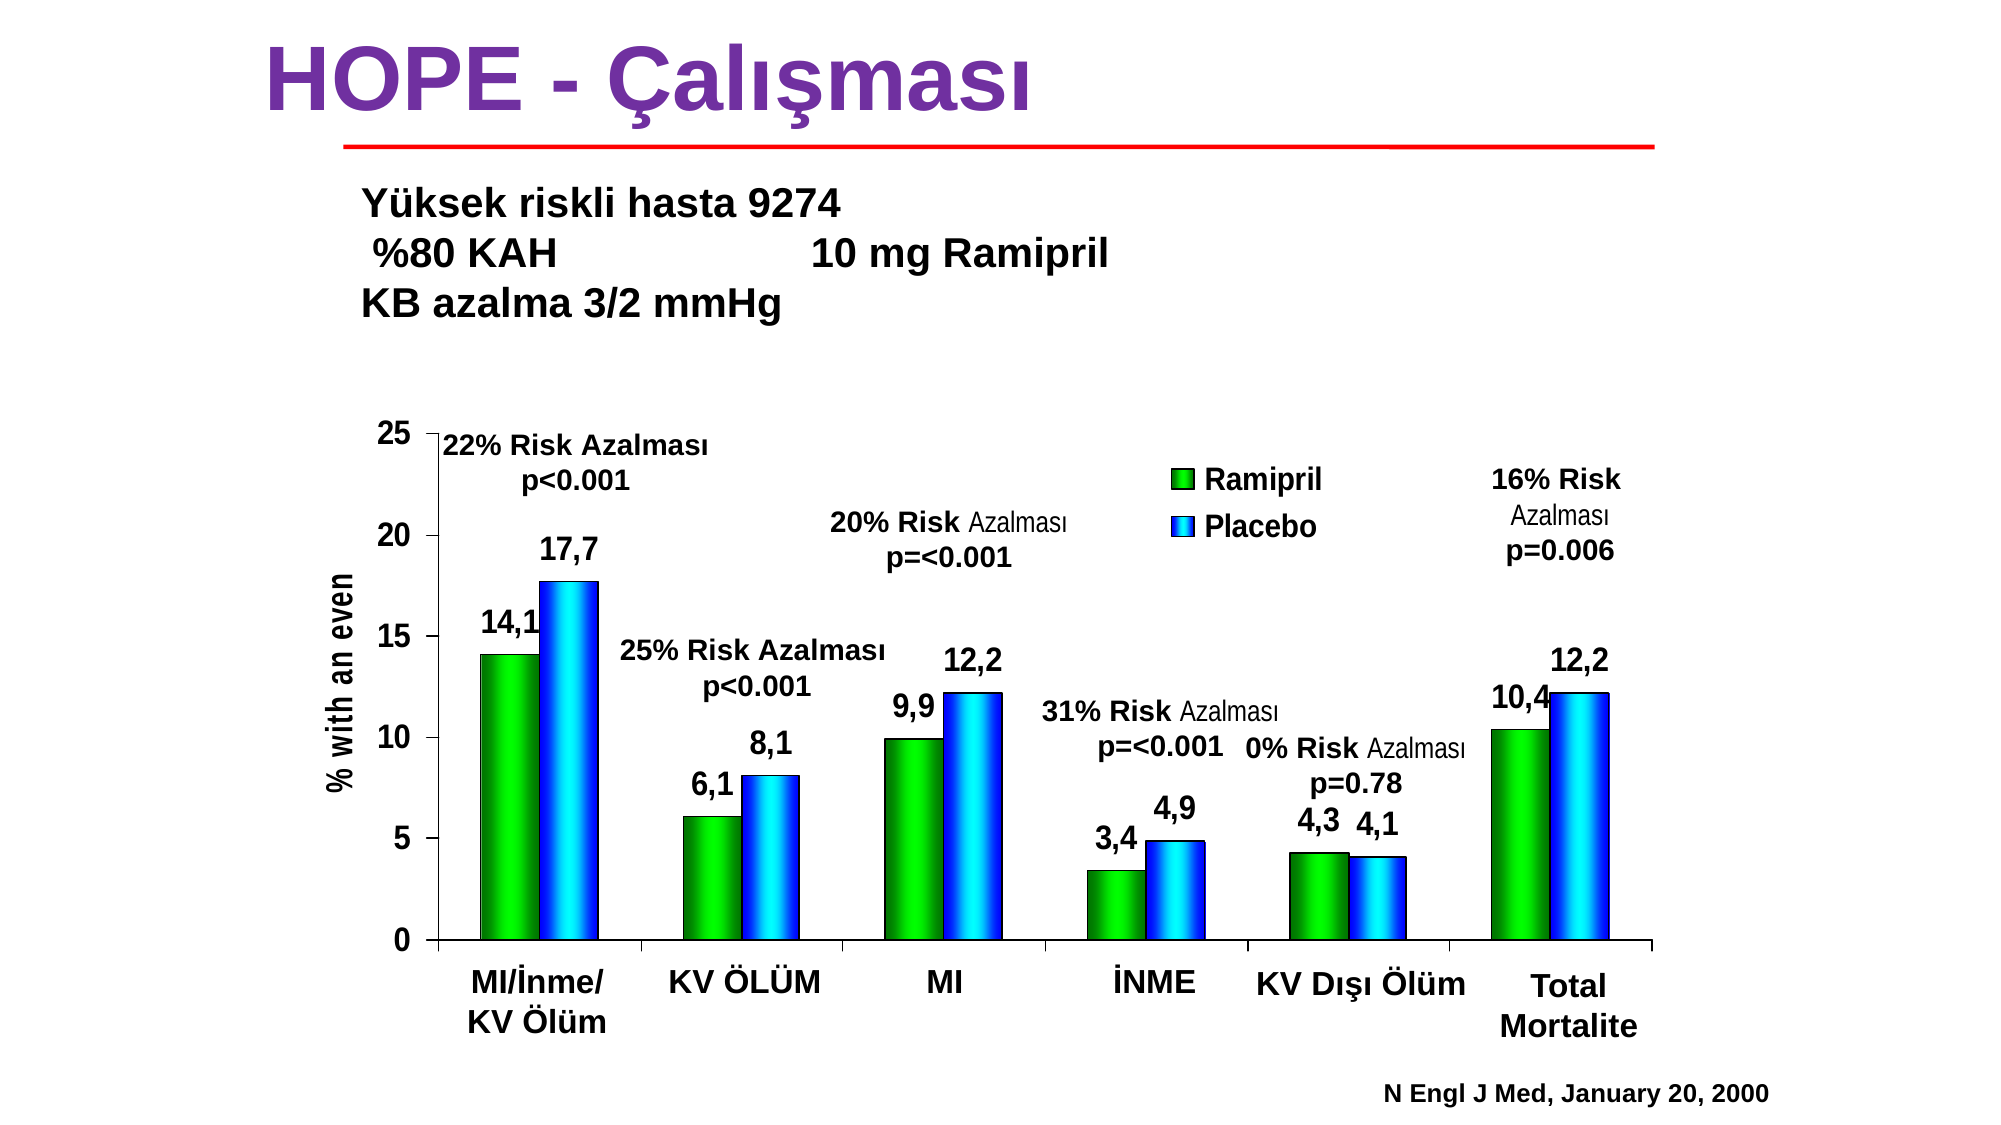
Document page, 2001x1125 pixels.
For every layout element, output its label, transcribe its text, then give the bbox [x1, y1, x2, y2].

text_box Yüksek riskli hasta 9274 %80 KAH 10 mg Ramipril KB azalma 3/2 mmHg [346, 168, 1674, 334]
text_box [280, 398, 2000, 1125]
title HOPE - Çalışması [249, 0, 1748, 165]
